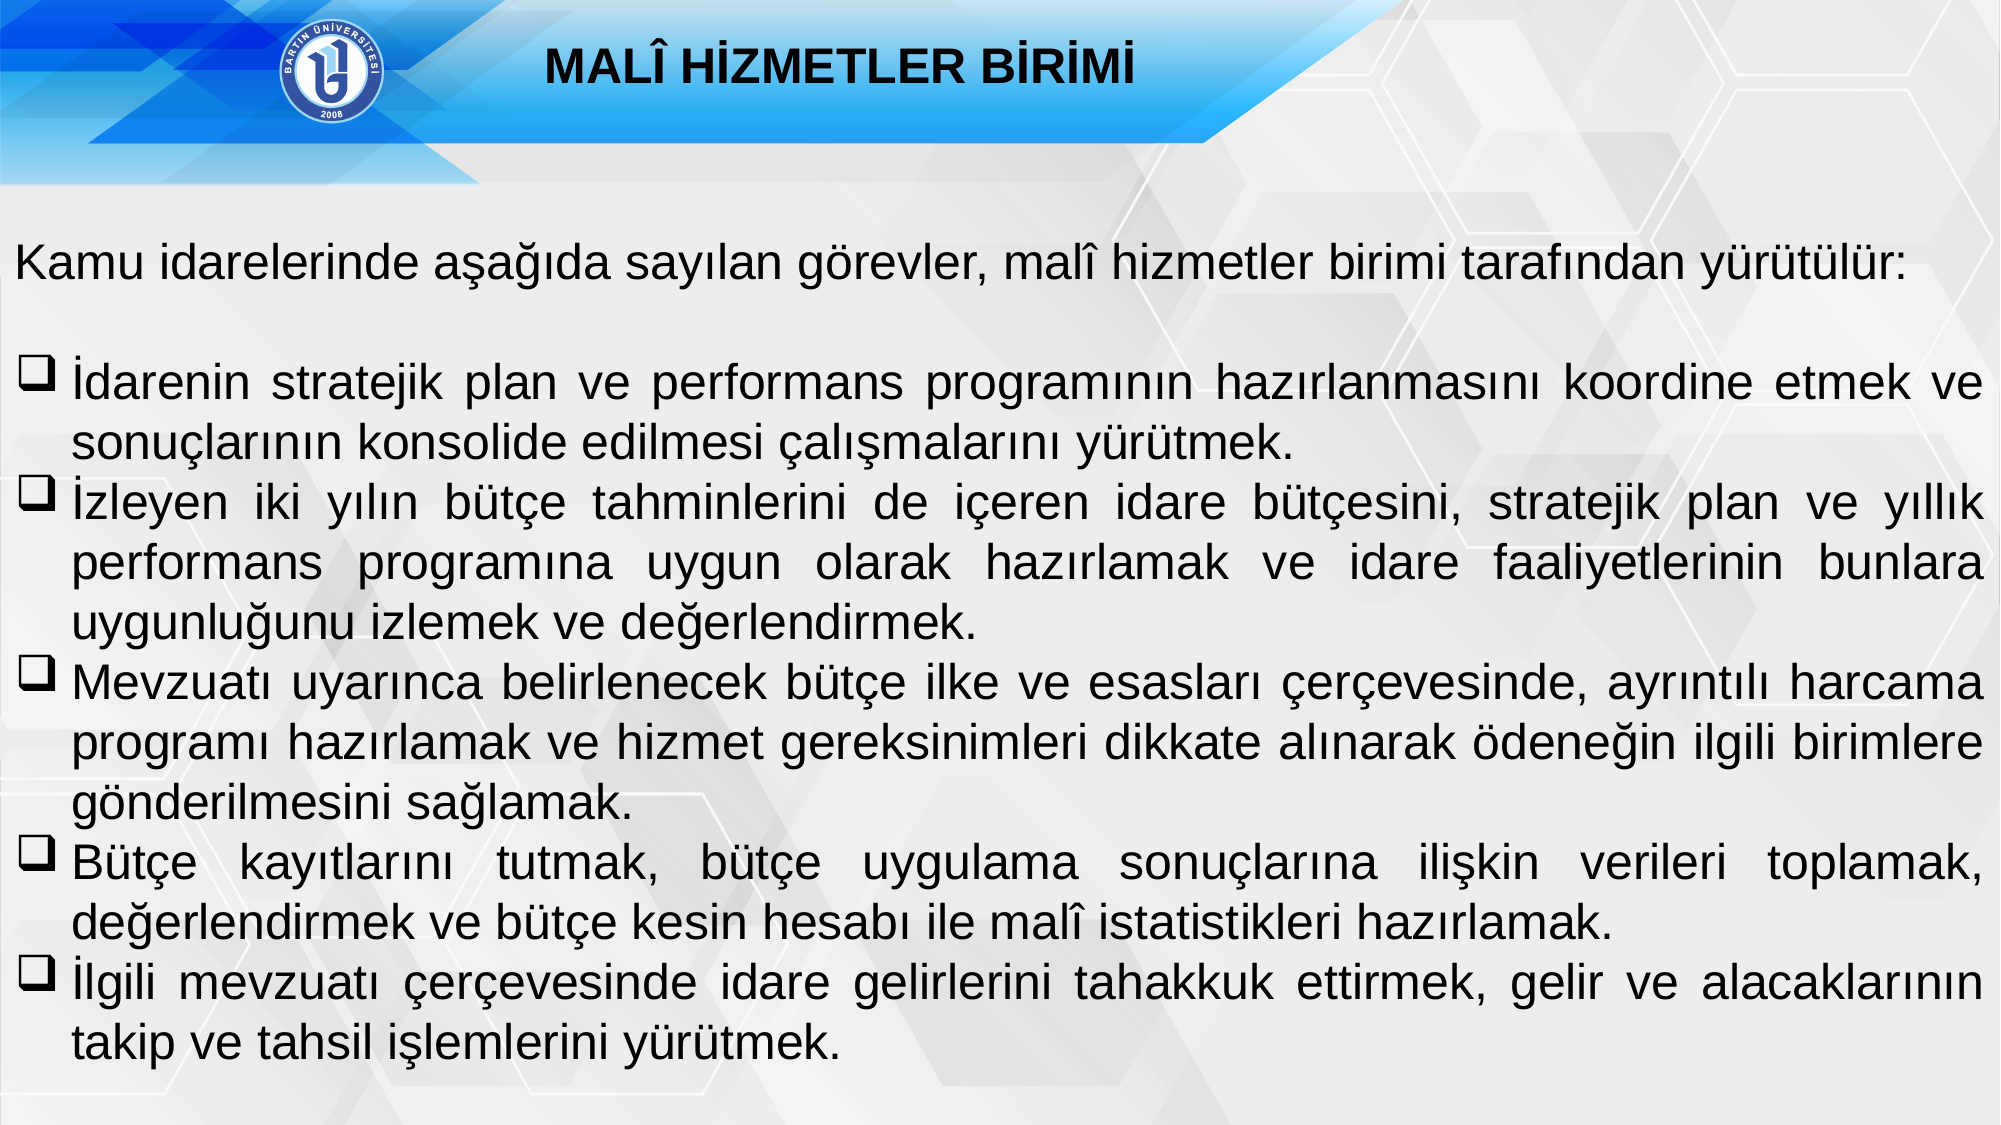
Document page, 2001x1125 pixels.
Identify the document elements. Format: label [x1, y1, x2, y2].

picture [0, 0, 2000, 1125]
text_box [0, 0, 1426, 199]
